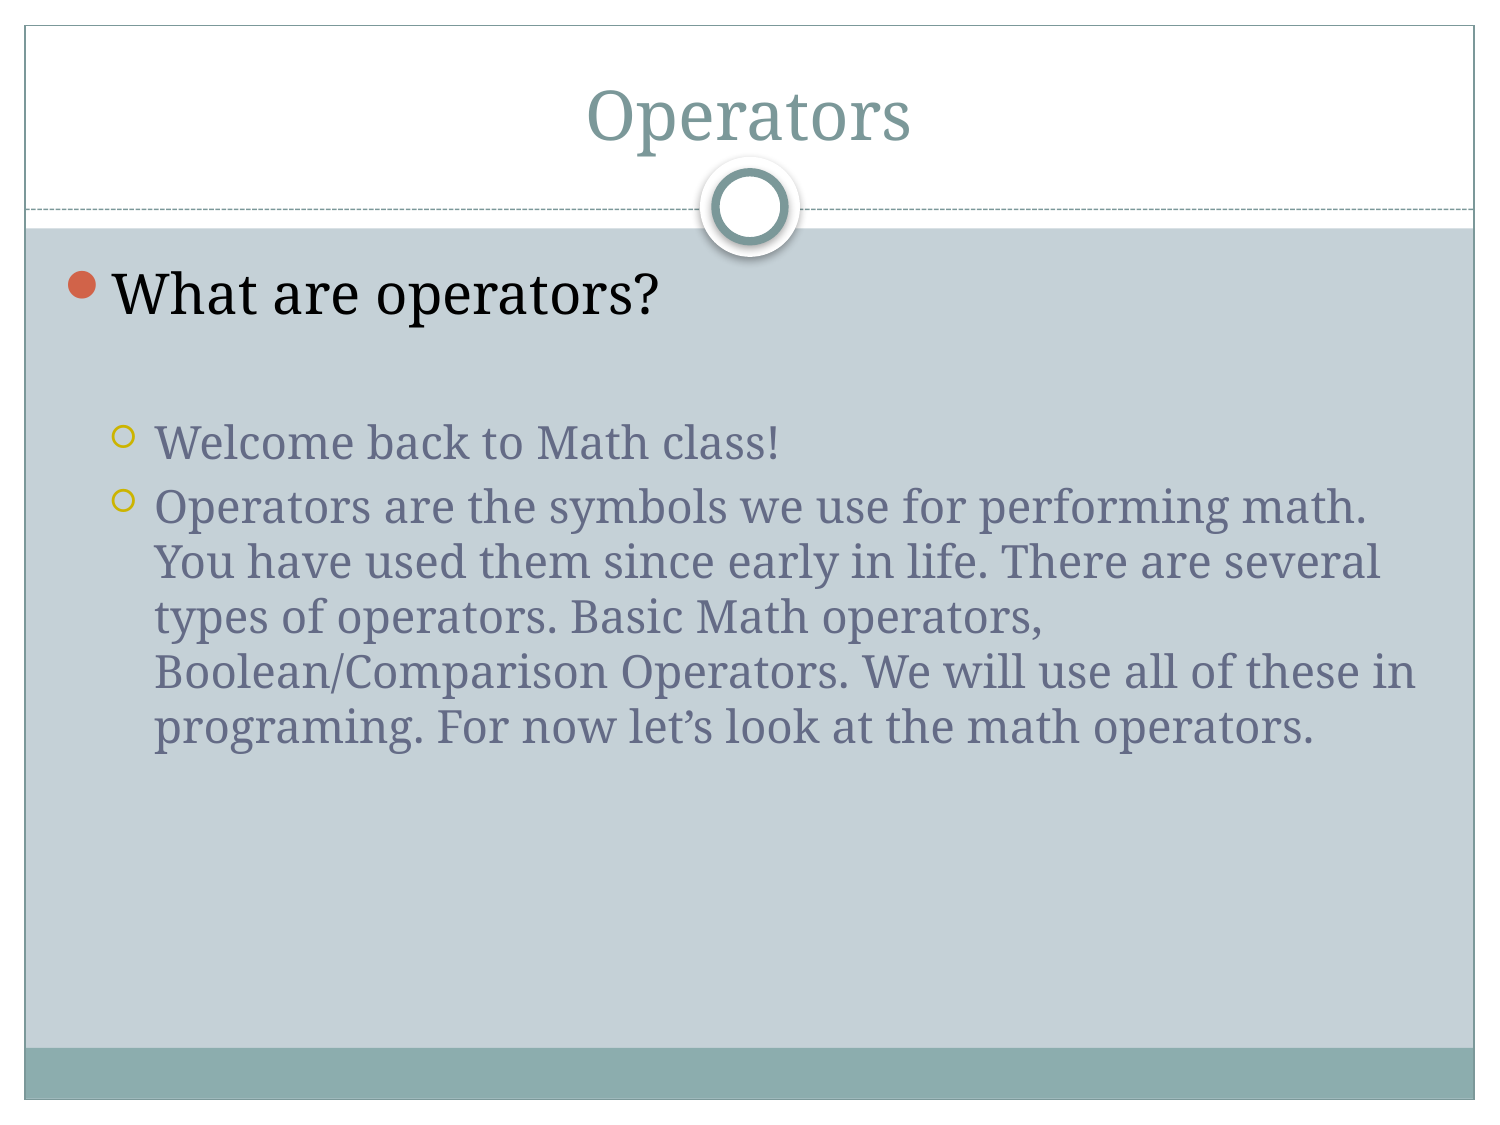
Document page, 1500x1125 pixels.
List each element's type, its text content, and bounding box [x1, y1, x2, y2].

list What are operators? Welcome back to Math class! Operators are the symbols we use for performing math. You have used them since early in life. There are several types of operators. Basic Math operators, Boolean/Comparison Operators. We will use all of these in programing. For now let’s look at the math operators. [49, 250, 1445, 1001]
title Operators [49, 37, 1450, 162]
